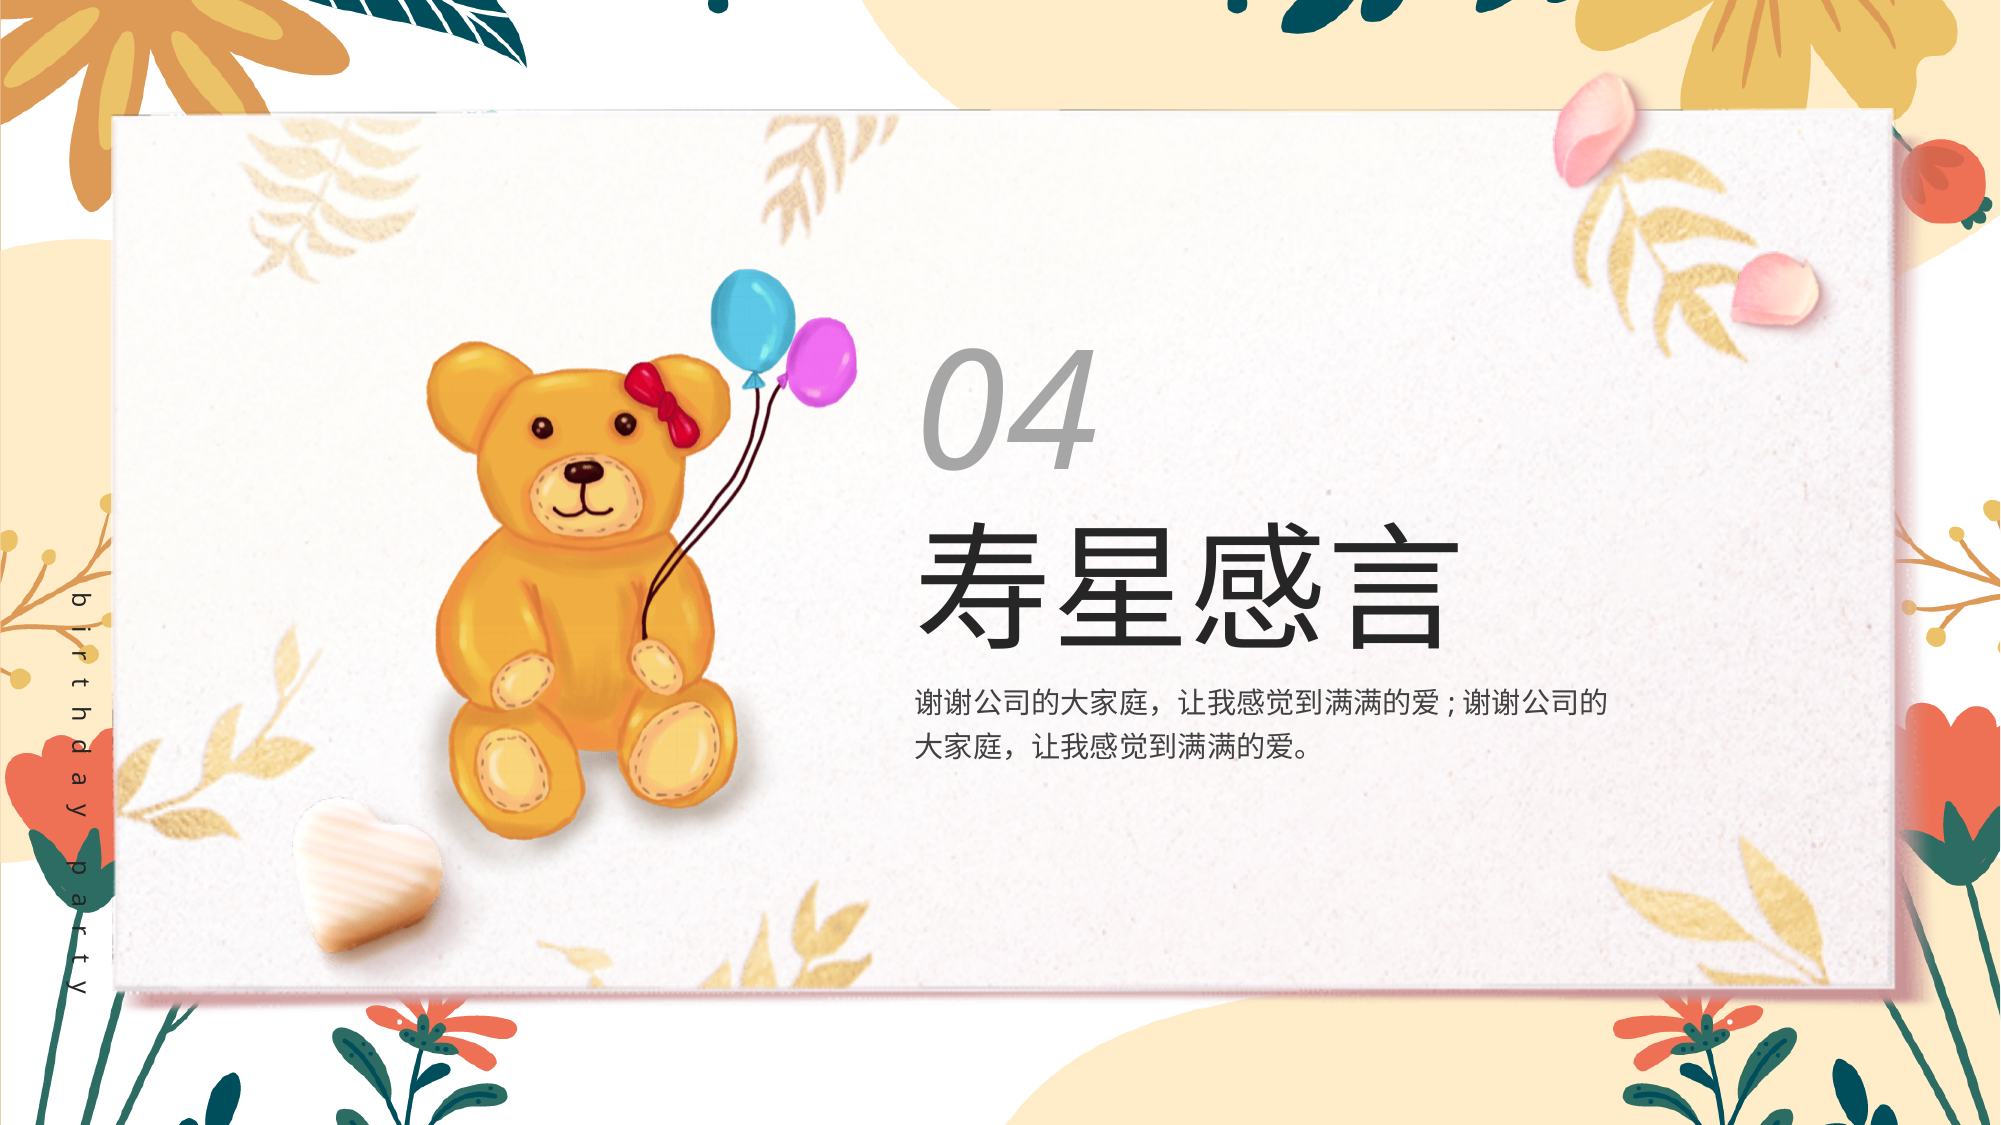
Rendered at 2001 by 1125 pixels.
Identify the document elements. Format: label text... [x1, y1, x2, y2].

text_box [1543, 66, 1849, 348]
picture [0, 0, 2001, 1125]
text_box birthday party [37, 577, 111, 1041]
